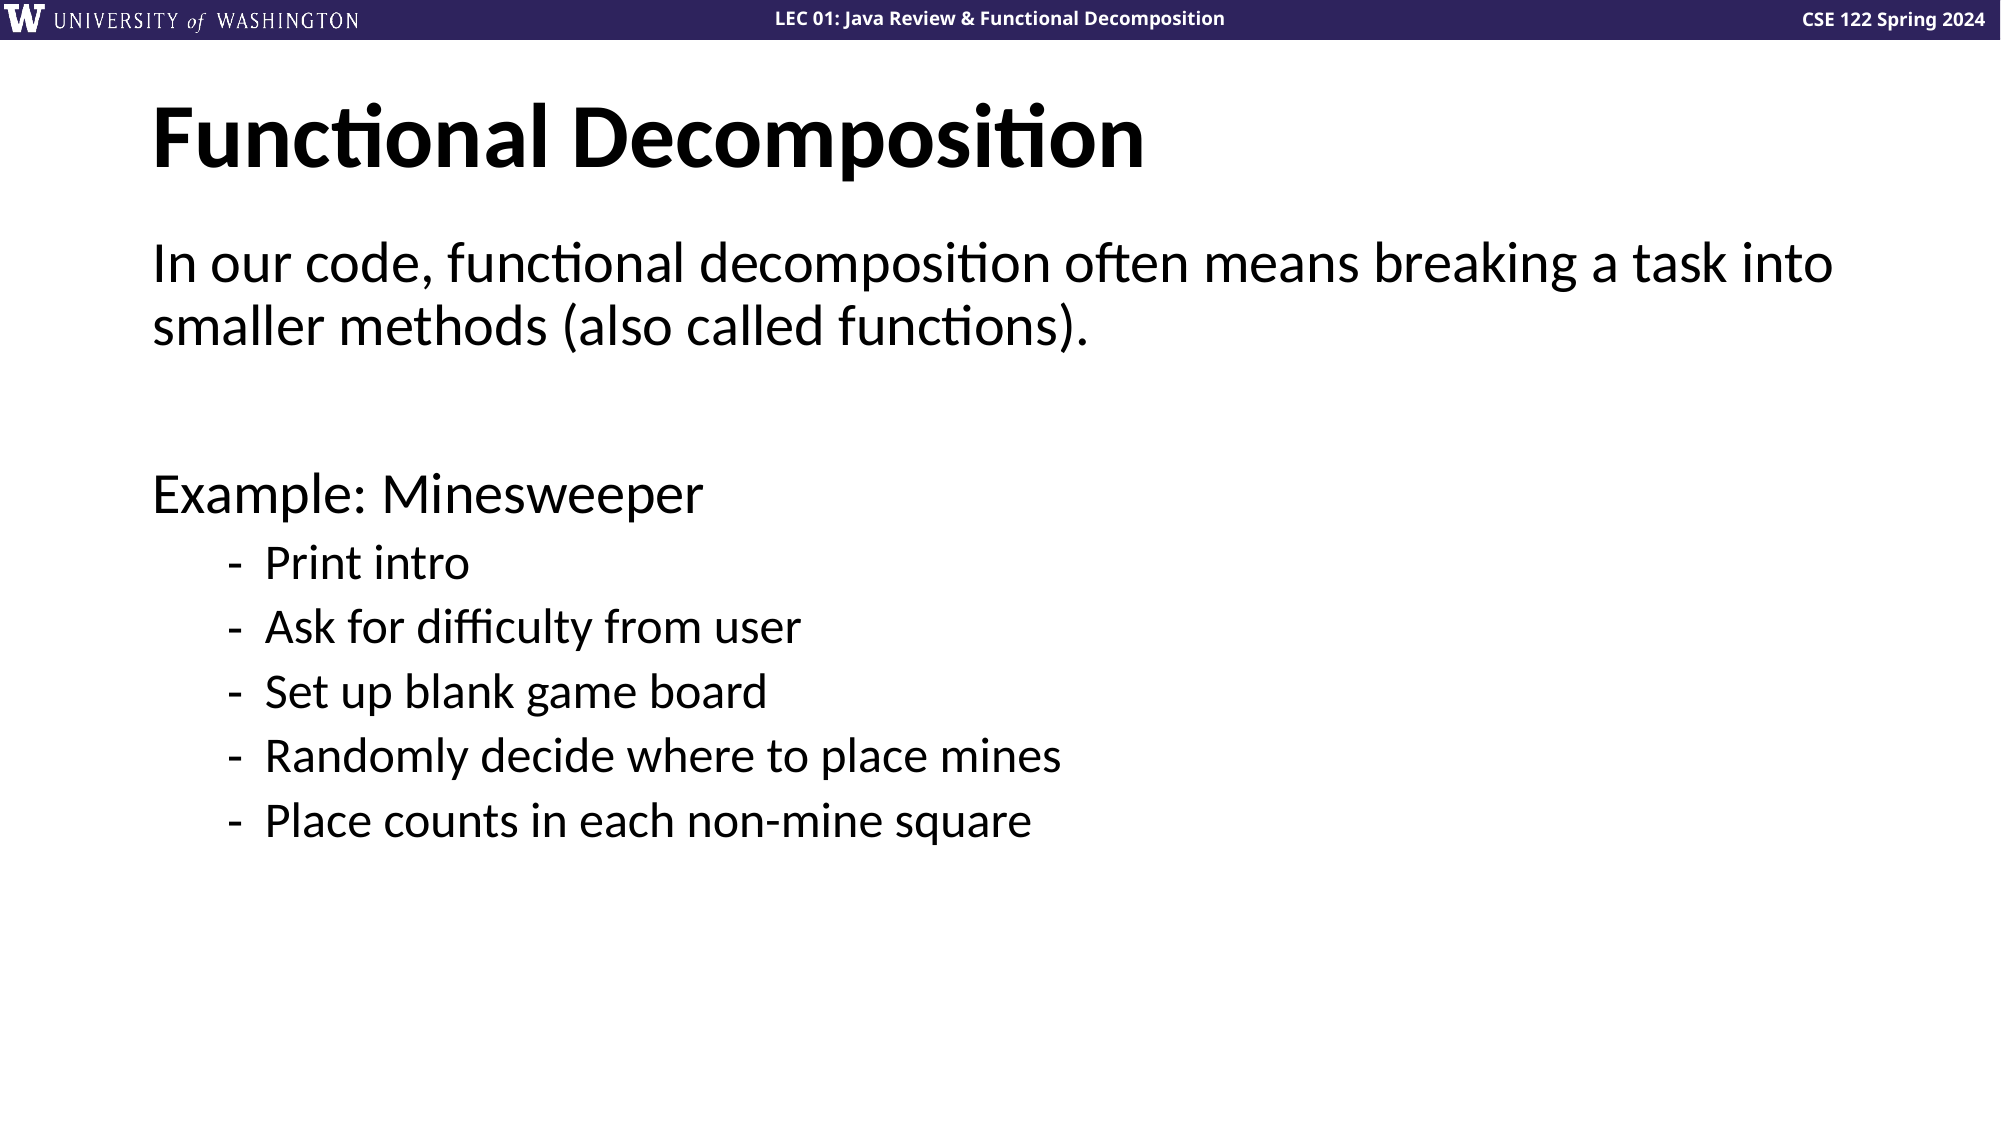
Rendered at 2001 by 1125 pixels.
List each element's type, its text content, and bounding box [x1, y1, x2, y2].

picture [4, 4, 358, 33]
list In our code, functional decomposition often means breaking a task into smaller methods (also called functions). Example: Minesweeper Print intro Ask for difficulty from user Set up blank game board Randomly decide where to place mines Place counts in each non-mine square [137, 224, 1863, 1014]
title Functional Decomposition [137, 74, 1863, 200]
